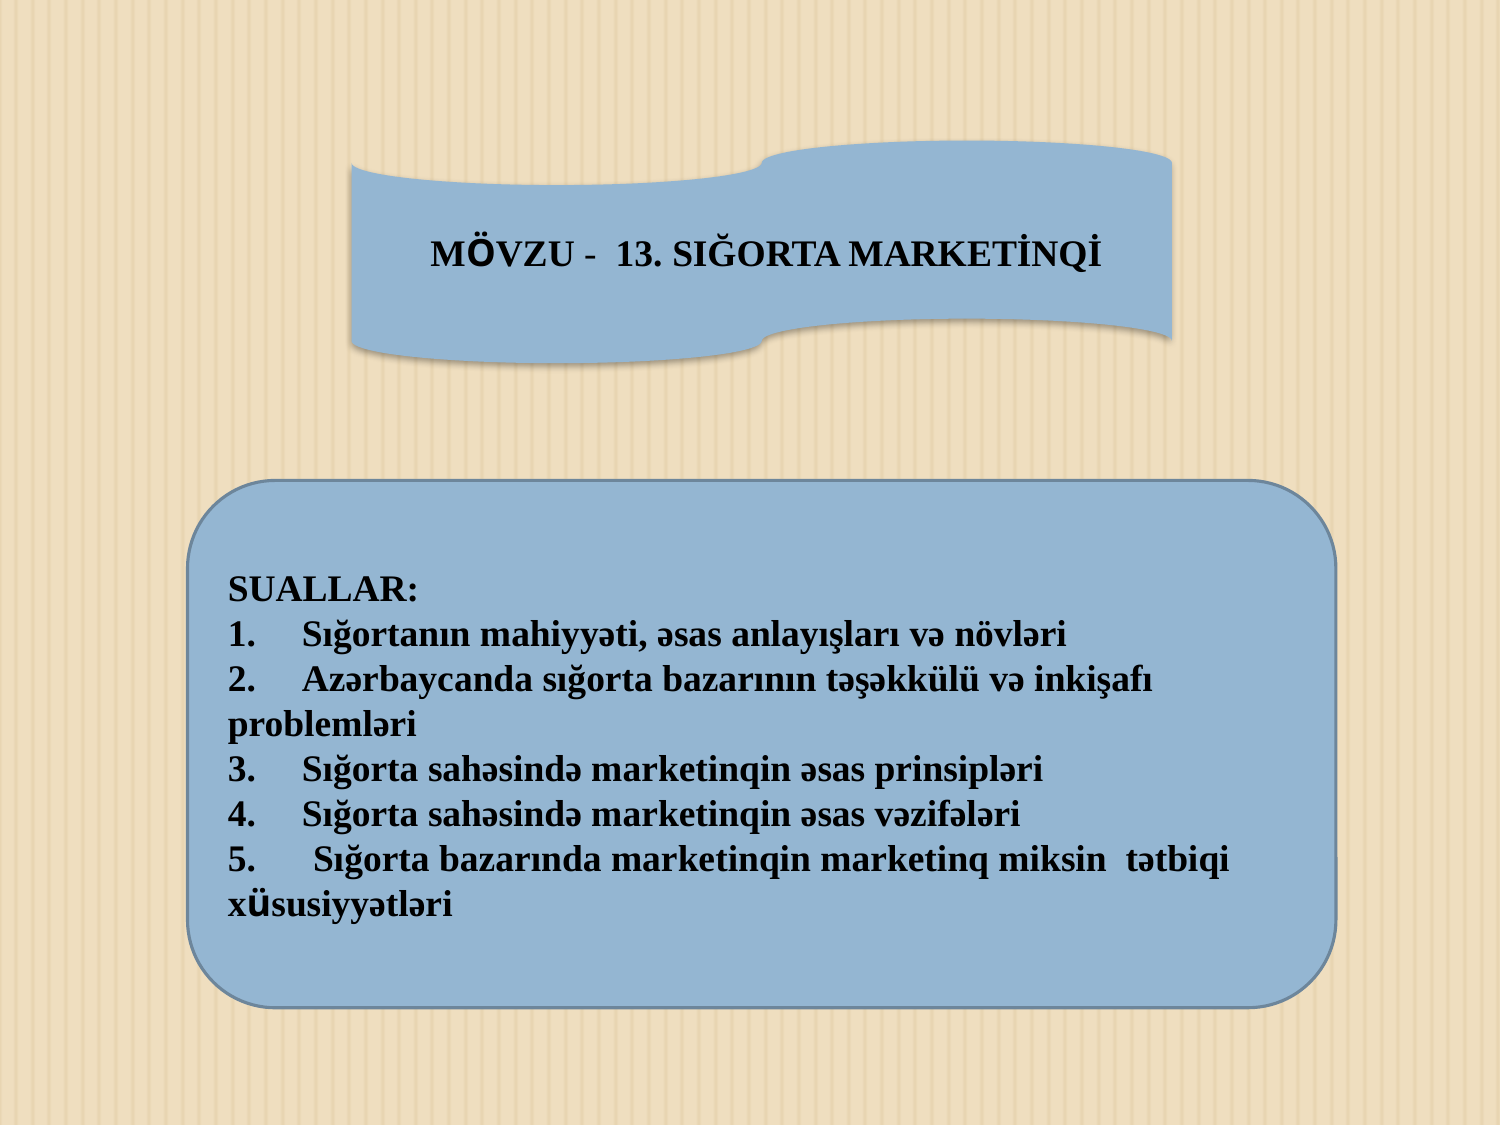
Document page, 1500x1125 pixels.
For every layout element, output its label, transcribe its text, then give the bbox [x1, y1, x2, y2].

text_box MÖVZU - 13. SIĞORTA MARKETİNQİ [351, 140, 1172, 364]
text_box SUALLAR: 1. Sığortanın mahiyyəti, əsas anlayışları və növləri 2. Azərbaycanda sığorta bazarının təşəkkülü və inkişafı problemləri 3. Sığorta sahəsində marketinqin əsas prinsipləri 4. Sığorta sahəsində marketinqin əsas vəzifələri 5. Sığorta bazarında marketinqin marketinq miksin tətbiqi xüsusiyyətləri [185, 478, 1338, 1010]
